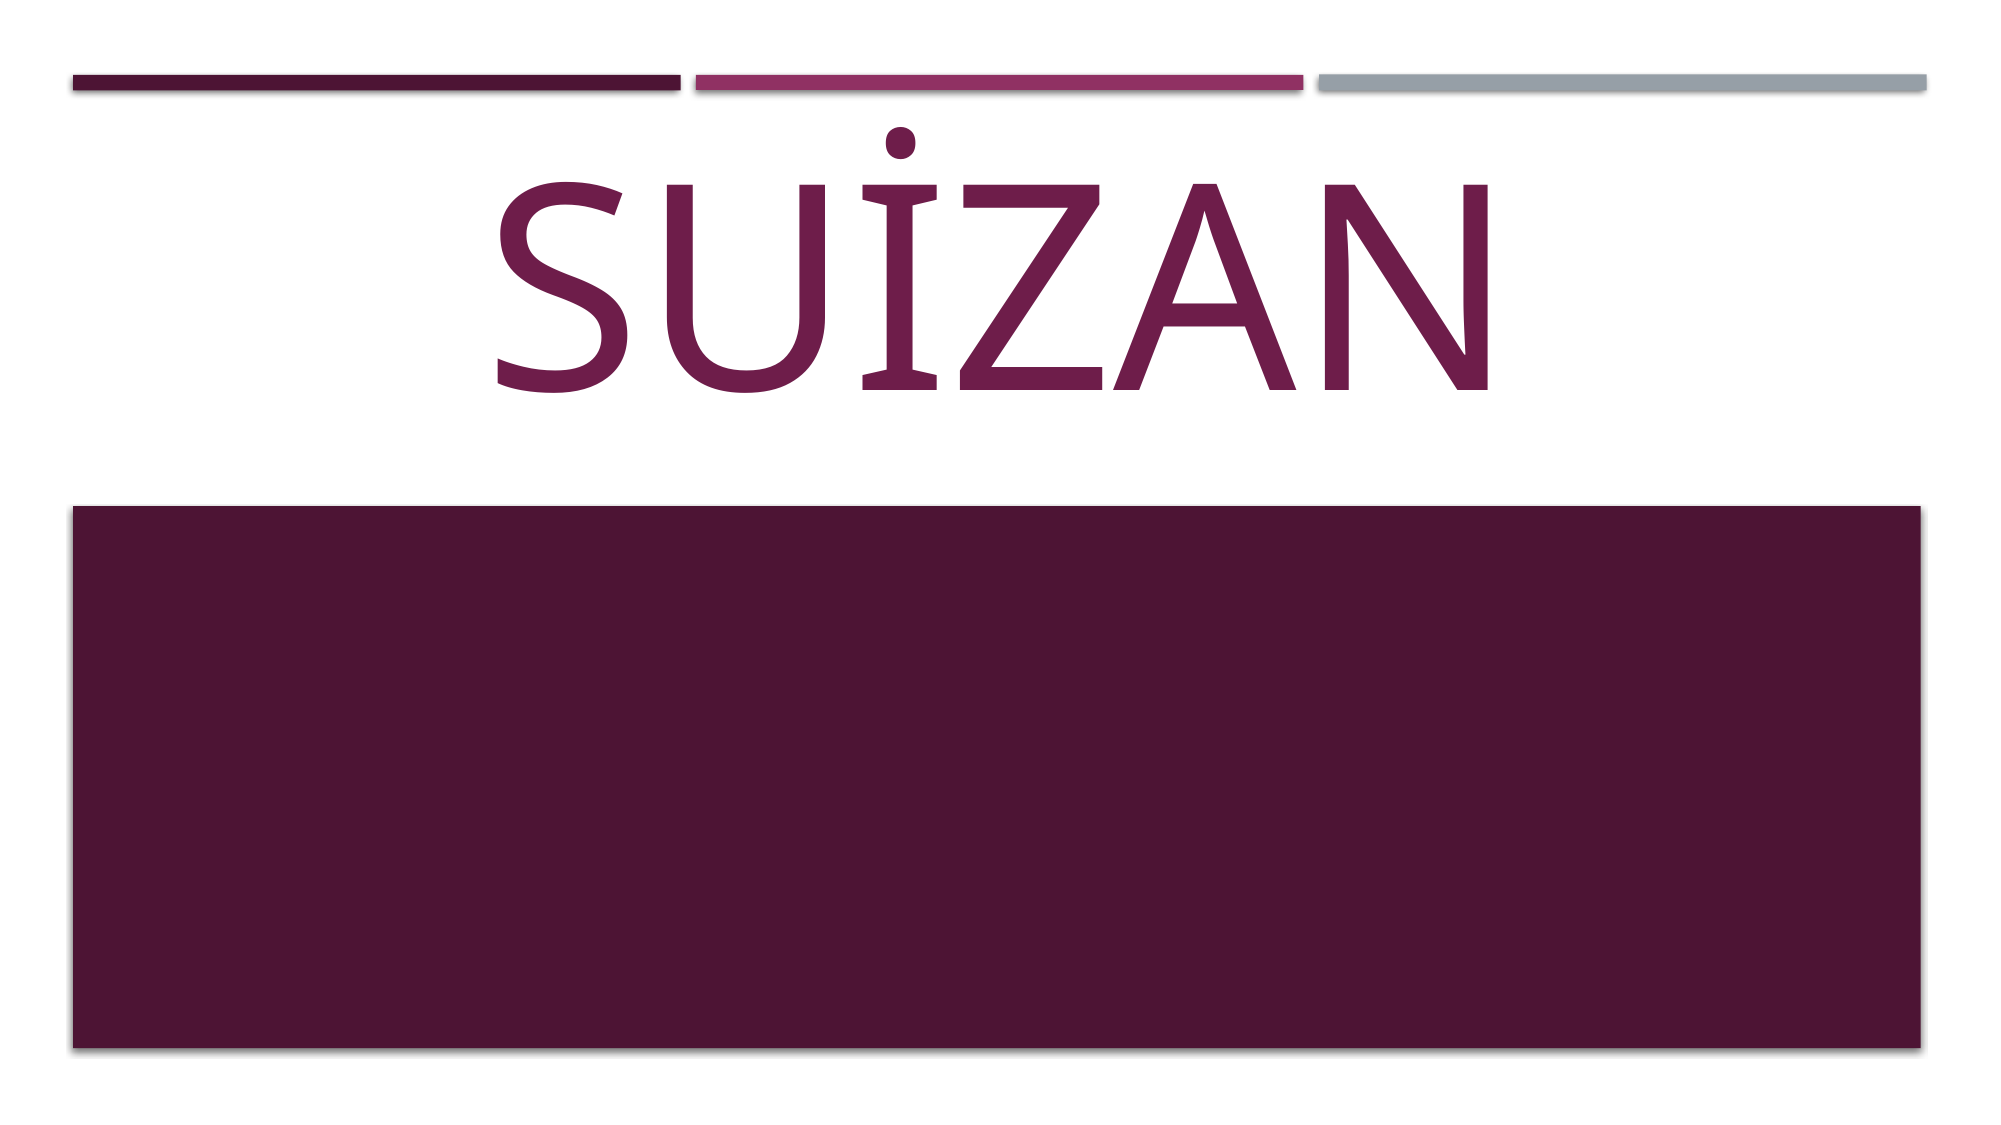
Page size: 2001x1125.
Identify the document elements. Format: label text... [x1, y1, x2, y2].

title SUİZAN [0, 213, 2000, 456]
